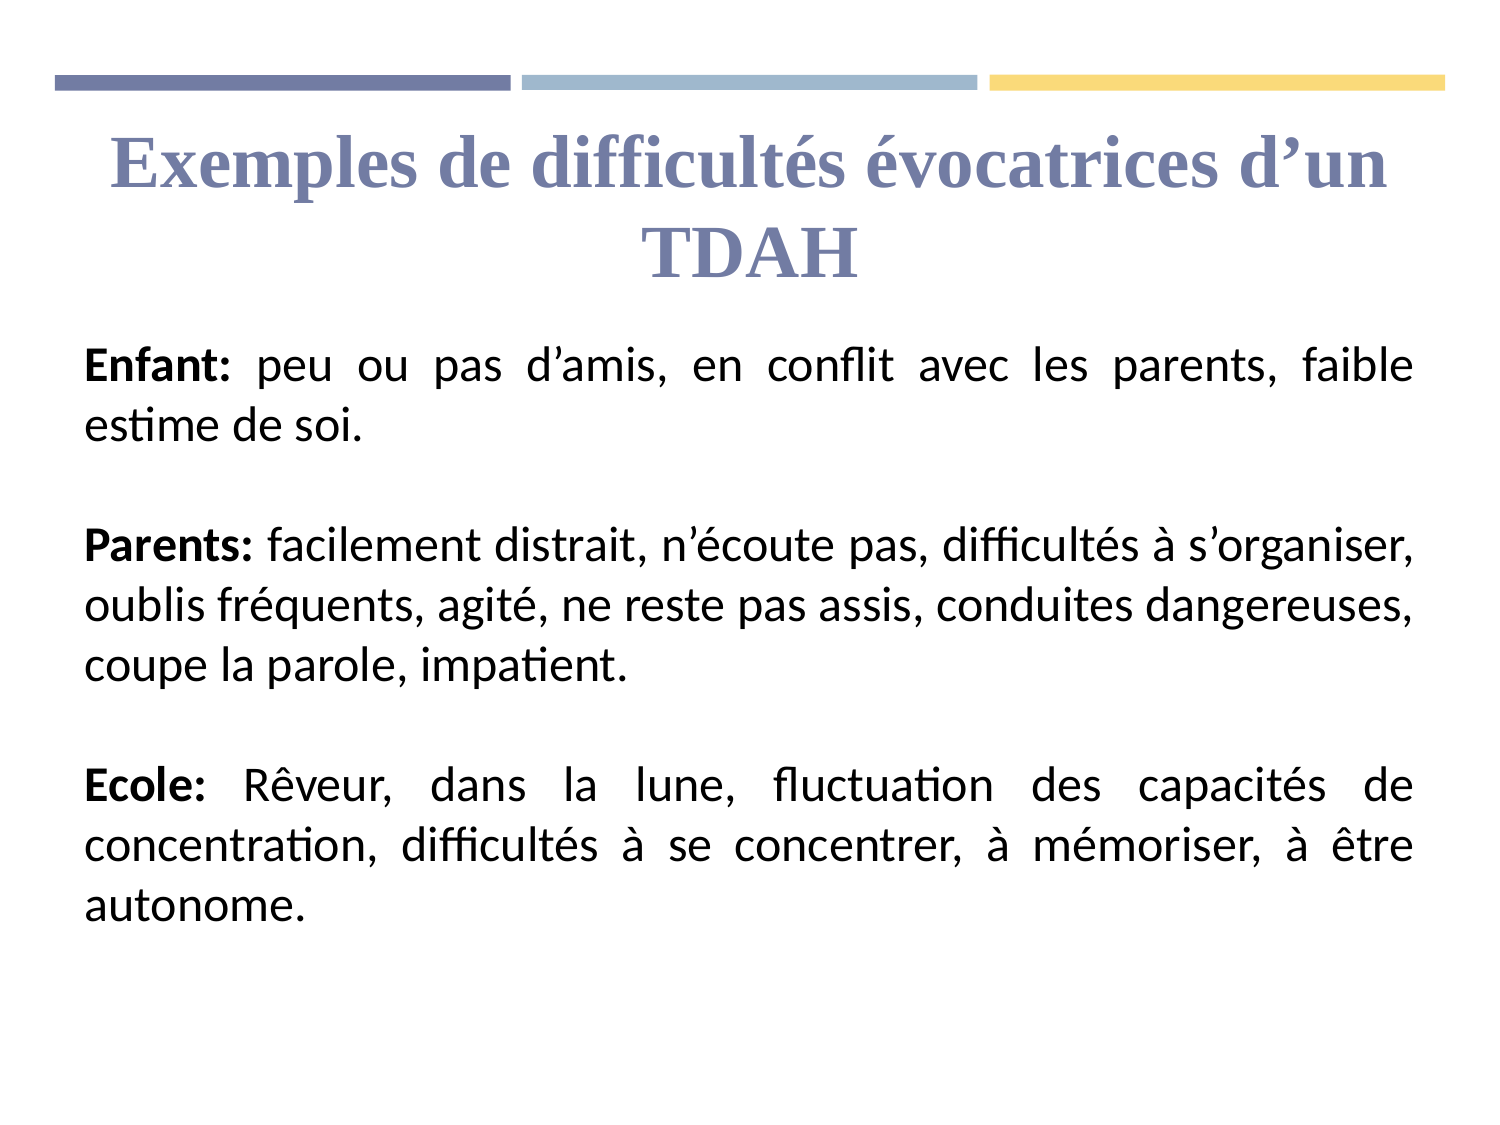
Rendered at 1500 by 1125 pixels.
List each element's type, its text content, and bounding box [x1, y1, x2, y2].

title Exemples de difficultés évocatrices d’un TDAH [84, 112, 1416, 300]
list Enfant: peu ou pas d’amis, en conflit avec les parents, faible estime de soi. Parents: facilement distrait, n’écoute pas, difficultés à s’organiser, oublis fréquents, agité, ne reste pas assis, conduites dangereuses, coupe la parole, impatient. Ecole: Rêveur, dans la lune, fluctuation des capacités de concentration, difficultés à se concentrer, à mémoriser, à être autonome. [84, 331, 1416, 998]
